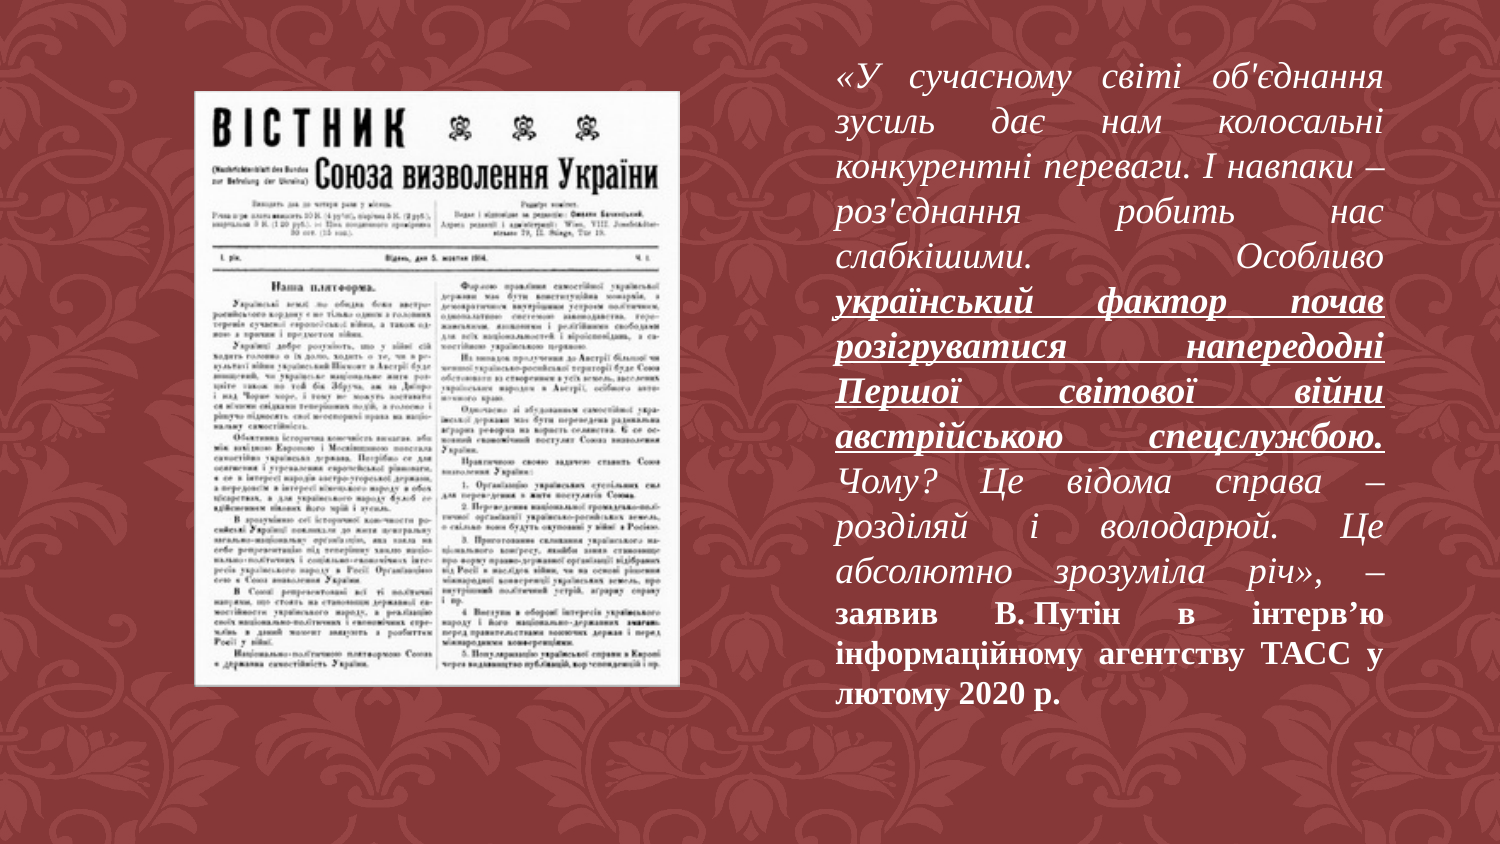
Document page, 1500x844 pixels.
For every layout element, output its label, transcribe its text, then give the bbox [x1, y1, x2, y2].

picture [194, 90, 680, 687]
text_box «У сучасному світі об'єднання зусиль дає нам колосальні конкурентні переваги. І навпаки – роз'єднання робить нас слабкішими. Особливо український фактор почав розігруватися напередодні Першої світової війни австрійською спецслужбою. Чому? Це відома справа – розділяй і володарюй. Це абсолютно зрозуміла річ», – заявив В. Путін в інтерв’ю інформаційному агентству ТАСС у лютому 2020 р. [820, 43, 1400, 759]
